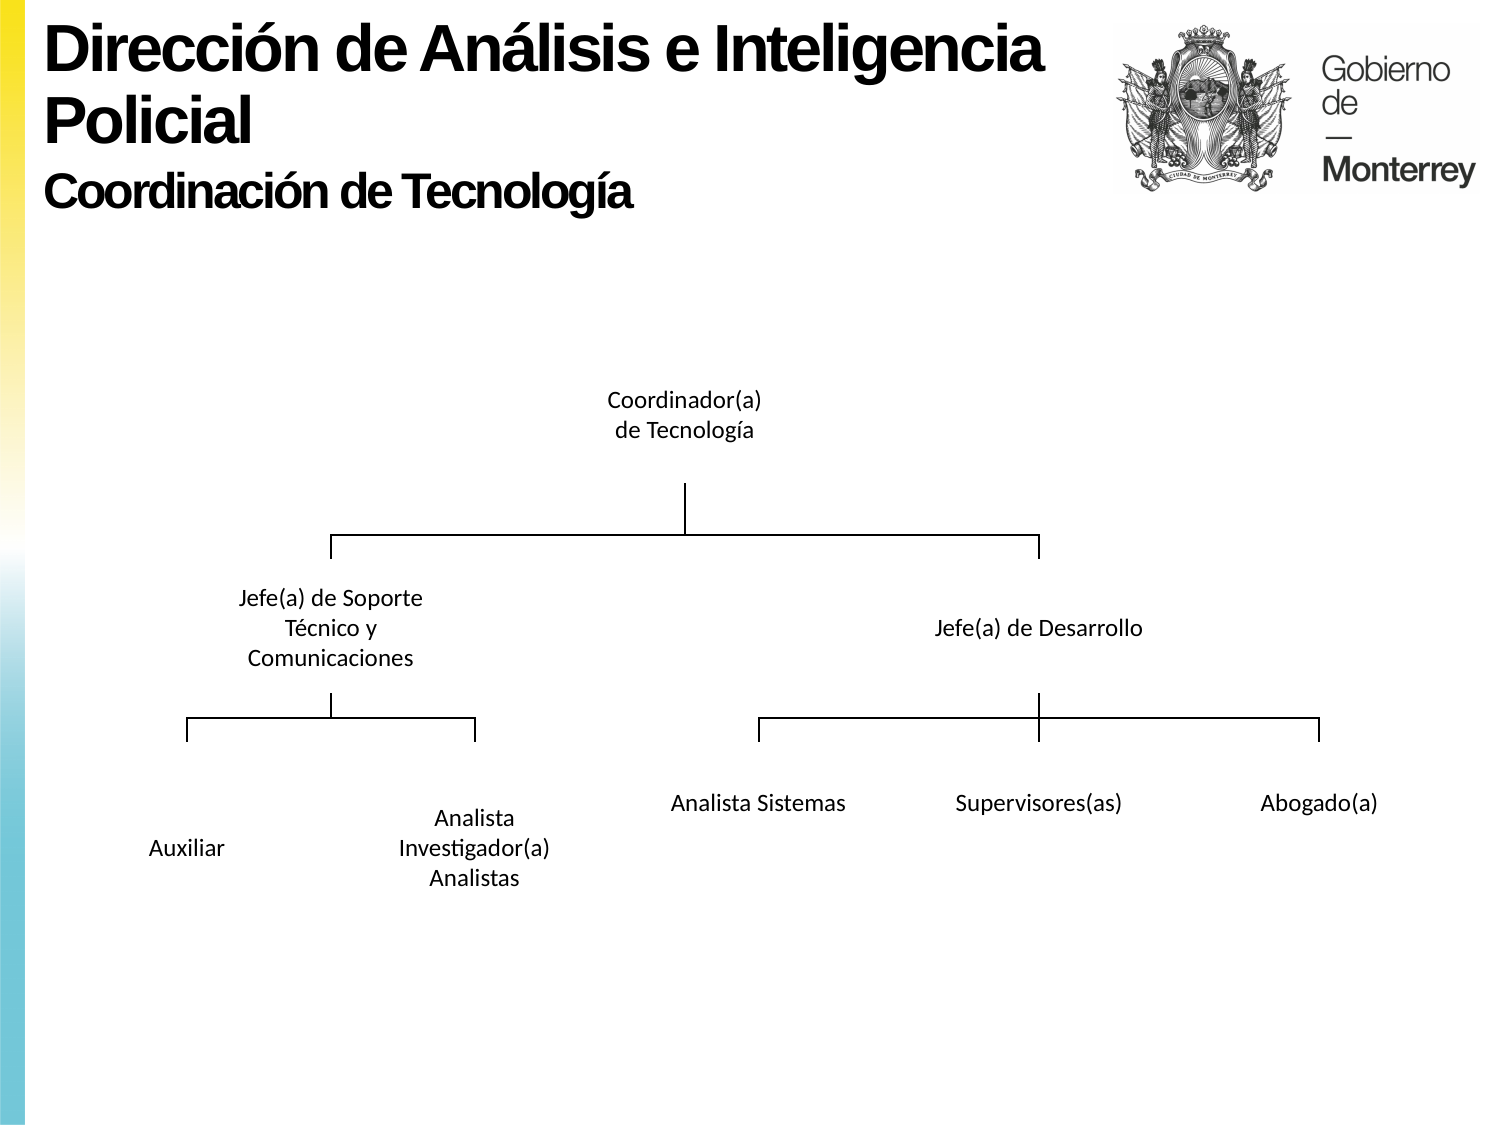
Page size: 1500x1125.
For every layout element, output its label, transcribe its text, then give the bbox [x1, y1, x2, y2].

text_box Dirección de Análisis e Inteligencia Policial Coordinación de Tecnología [28, 7, 1149, 226]
picture [1149, 23, 1480, 194]
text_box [68, 324, 1435, 997]
picture [0, 0, 25, 1125]
